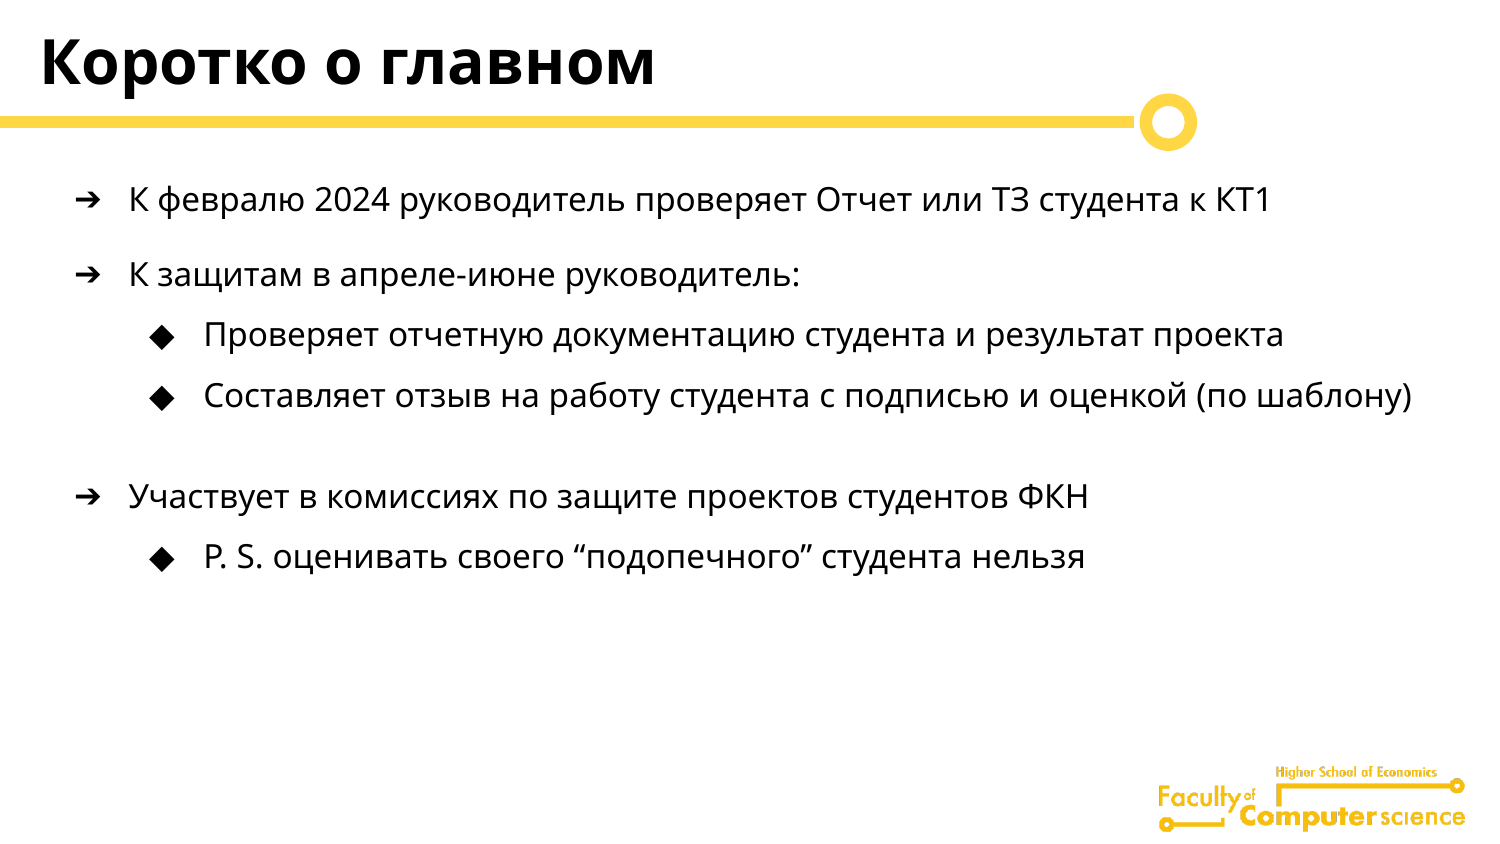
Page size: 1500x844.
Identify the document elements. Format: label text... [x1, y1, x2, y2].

text_box [1145, 99, 1191, 145]
picture [1145, 749, 1477, 844]
text_box Коротко о главном [24, 14, 1348, 185]
text_box К февралю 2024 руководитель проверяет Отчет или ТЗ студента к КТ1 К защитам в апреле-июне руководитель: Проверяет отчетную документацию студента и результат проекта Составляет отзыв на работу студента с подписью и оценкой (по шаблону) Участвует в комиссиях по защите проектов студентов ФКН P. S. оценивать своего “подопечного” студента нельзя [38, 162, 1429, 829]
